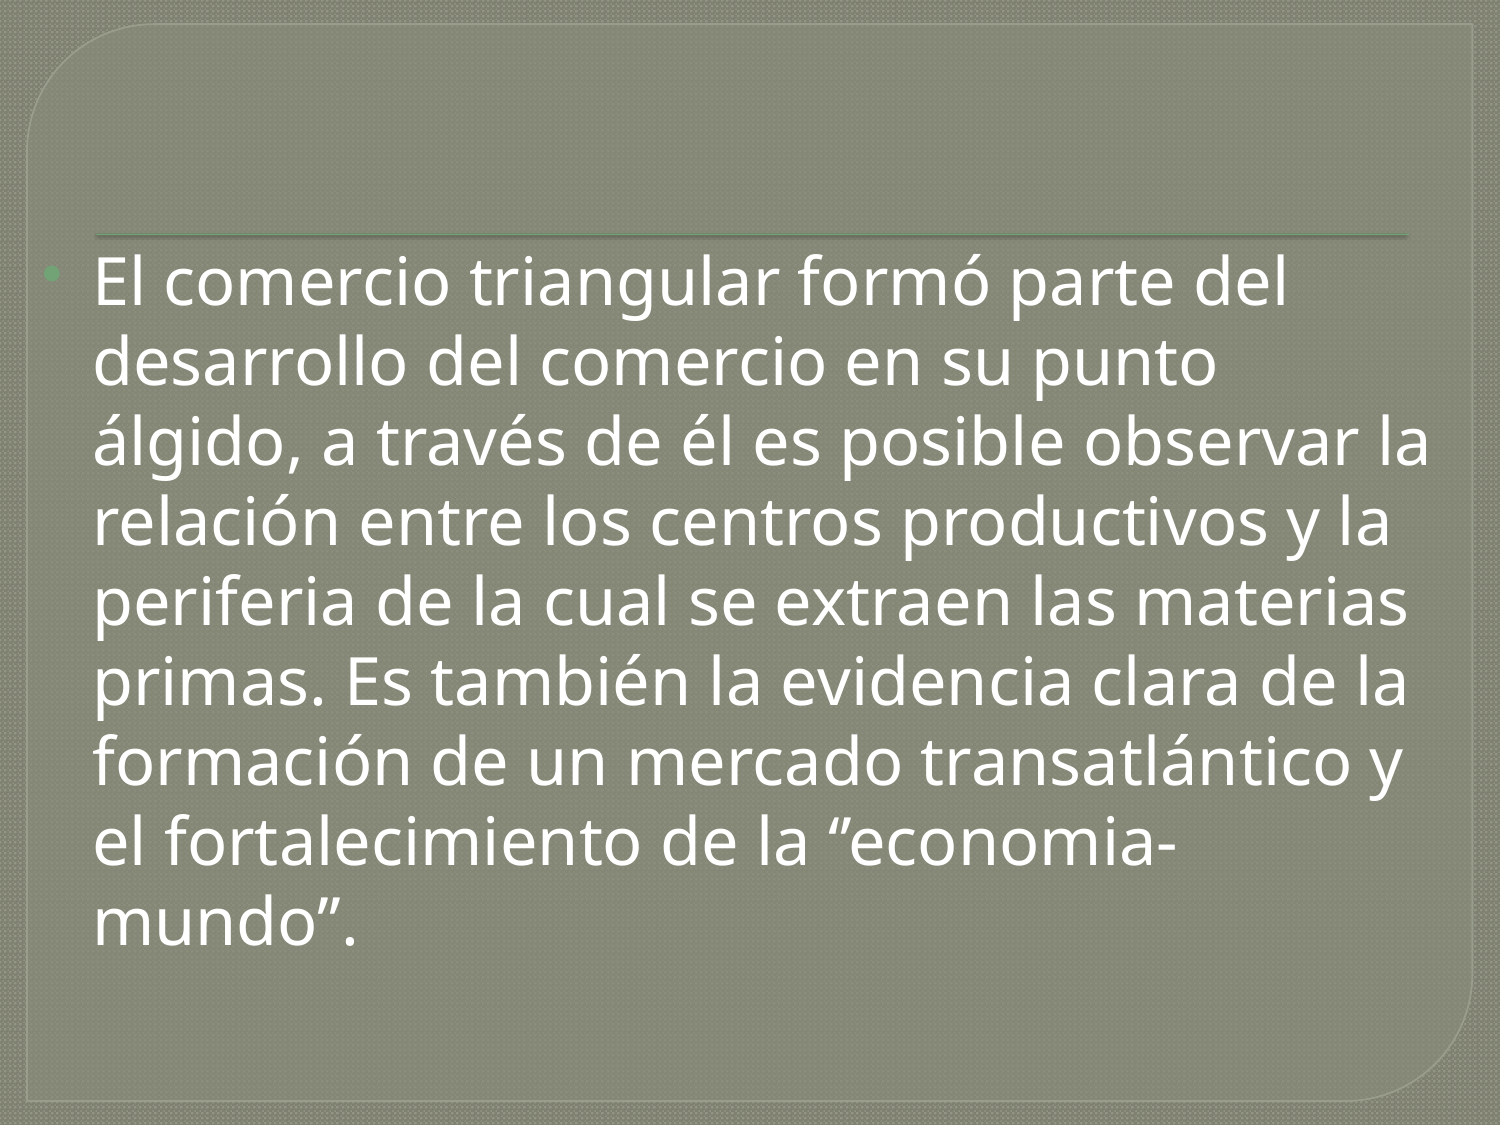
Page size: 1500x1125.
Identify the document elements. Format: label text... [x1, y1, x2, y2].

list El comercio triangular formó parte del desarrollo del comercio en su punto álgido, a través de él es posible observar la relación entre los centros productivos y la periferia de la cual se extraen las materias primas. Es también la evidencia clara de la formación de un mercado transatlántico y el fortalecimiento de la ‘’economia-mundo’’. [29, 231, 1455, 1125]
